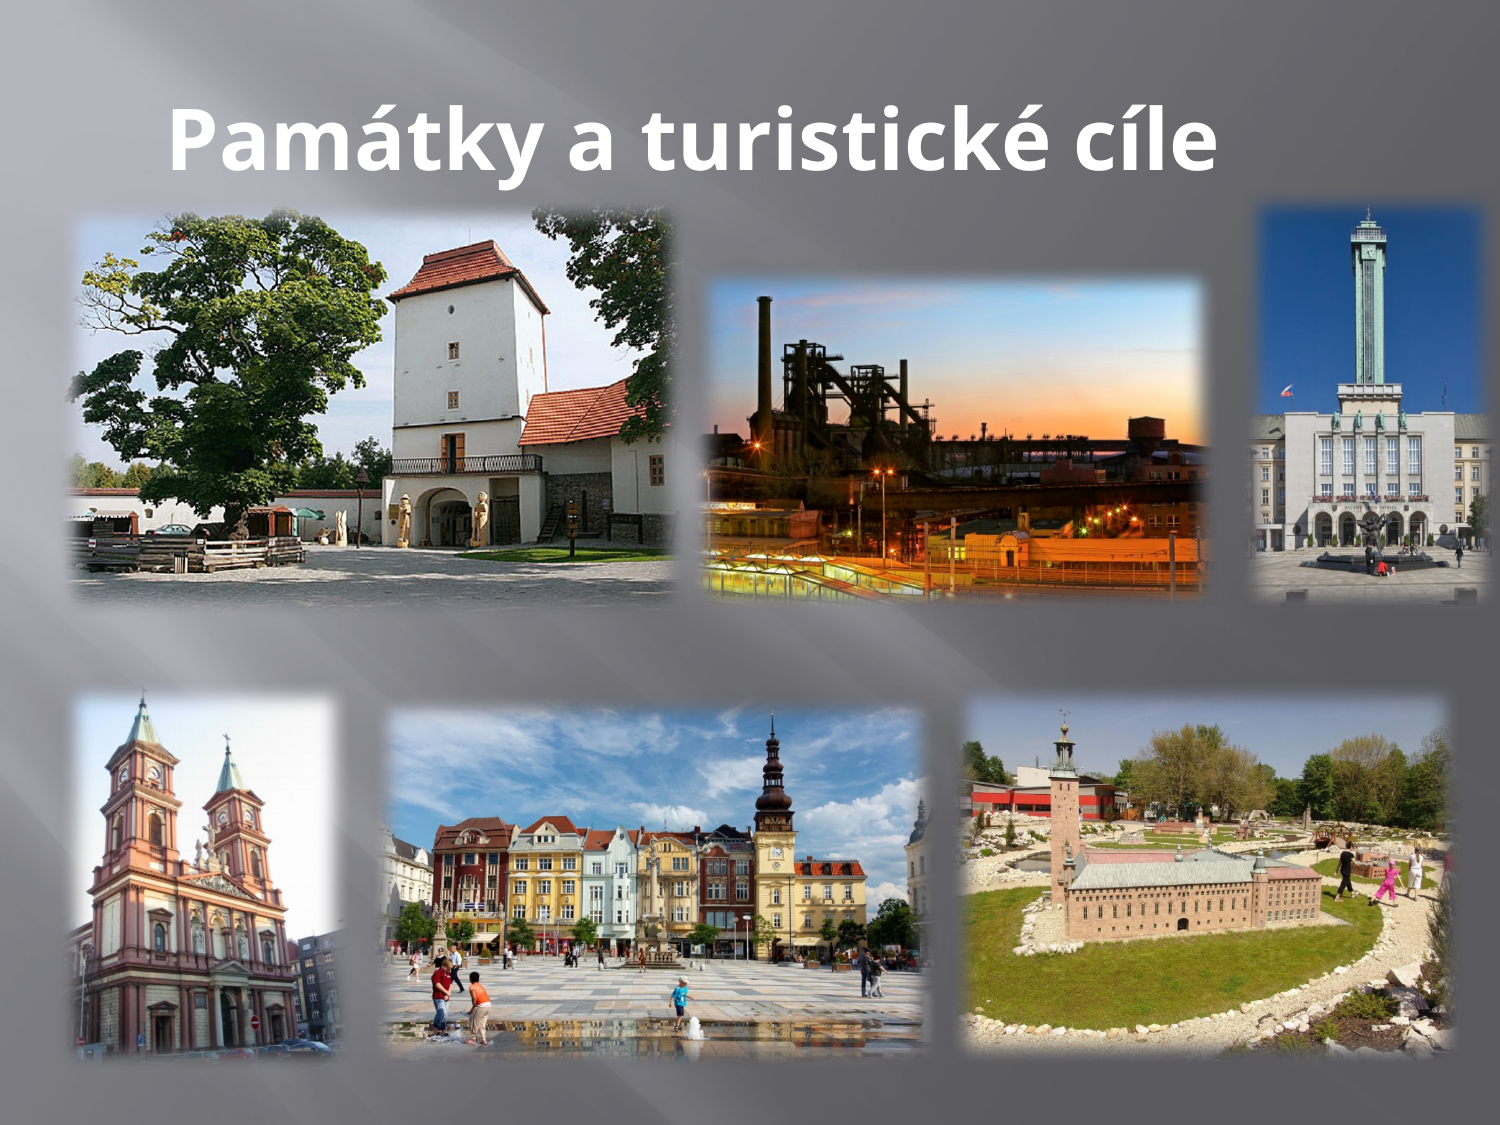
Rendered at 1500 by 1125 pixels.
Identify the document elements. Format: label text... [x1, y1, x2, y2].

title Památky a turistické cíle [18, 42, 1369, 231]
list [58, 198, 687, 619]
picture [58, 679, 352, 1071]
picture [948, 679, 1463, 1065]
picture [1239, 187, 1500, 613]
picture [371, 692, 938, 1070]
picture [691, 262, 1219, 611]
